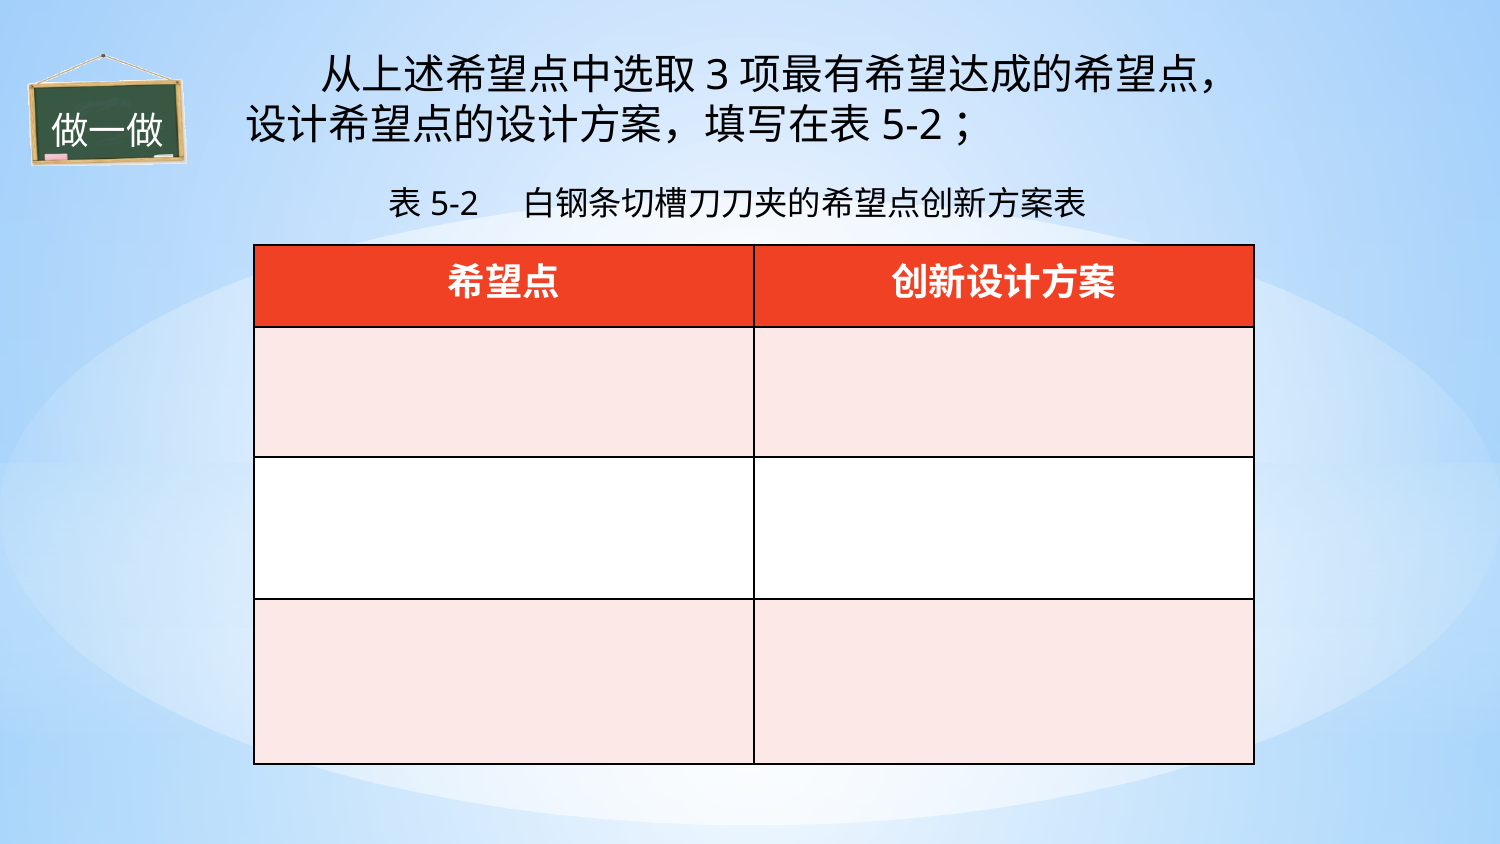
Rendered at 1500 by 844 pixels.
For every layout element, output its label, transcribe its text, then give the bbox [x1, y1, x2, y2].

table_cell [255, 600, 753, 763]
table_cell [755, 458, 1253, 598]
table_header 创新设计方案 [755, 246, 1253, 326]
table_cell [755, 600, 1253, 763]
table_header 希望点 [255, 246, 753, 326]
table_cell [755, 328, 1253, 456]
text_box 表5-2 白钢条切槽刀刀夹的希望点创新方案表 [348, 174, 1128, 229]
table_cell [255, 458, 753, 598]
text_box 从上述希望点中选取3项最有希望达成的希望点， 设计希望点的设计方案，填写在表5-2； [230, 40, 1424, 156]
table_cell [255, 328, 753, 456]
picture [23, 53, 205, 167]
